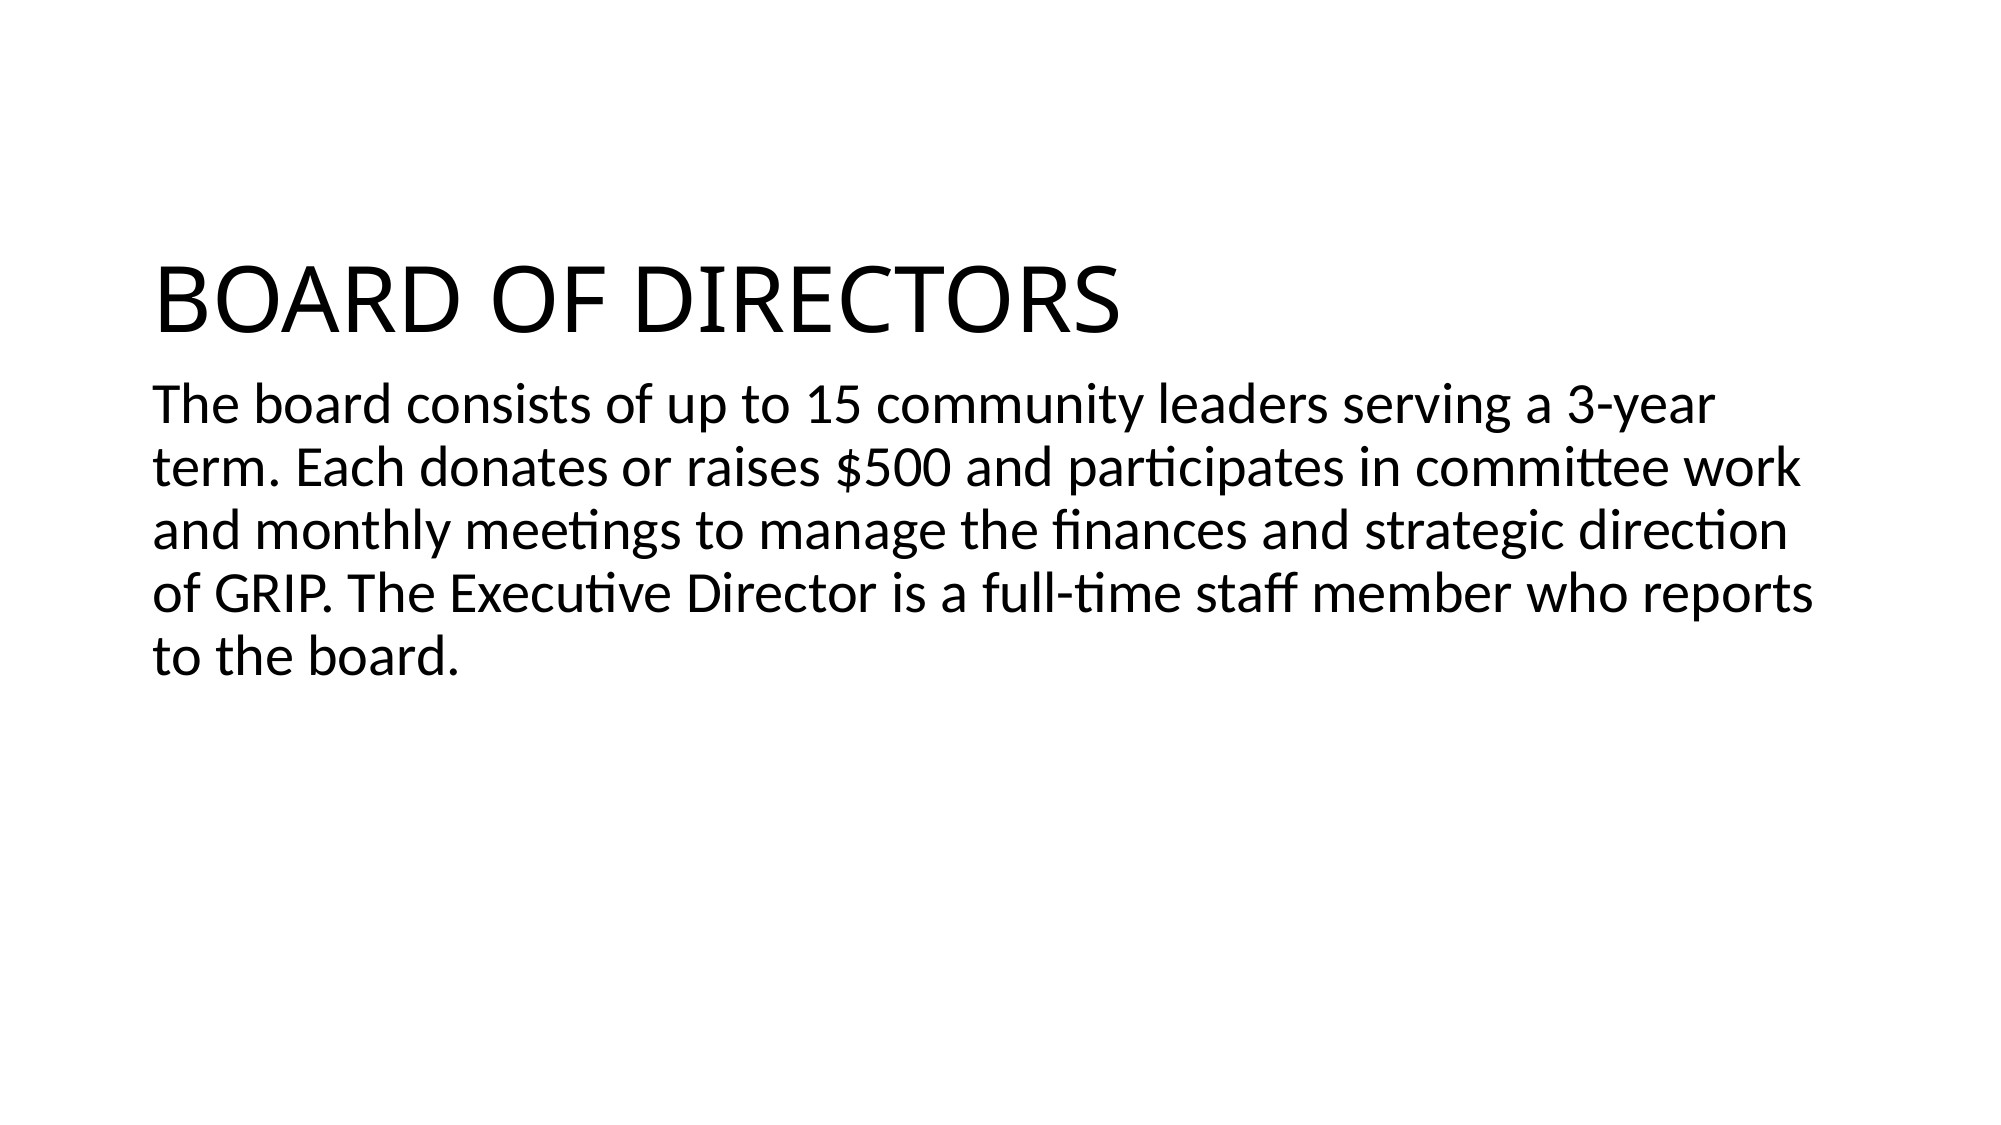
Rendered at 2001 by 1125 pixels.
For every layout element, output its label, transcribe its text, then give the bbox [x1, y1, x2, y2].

title BOARD OF DIRECTORS [137, 194, 1863, 365]
list The board consists of up to 15 community leaders serving a 3-year term. Each donates or raises $500 and participates in committee work and monthly meetings to manage the finances and strategic direction of GRIP. The Executive Director is a full-time staff member who reports to the board. [137, 365, 1863, 1080]
